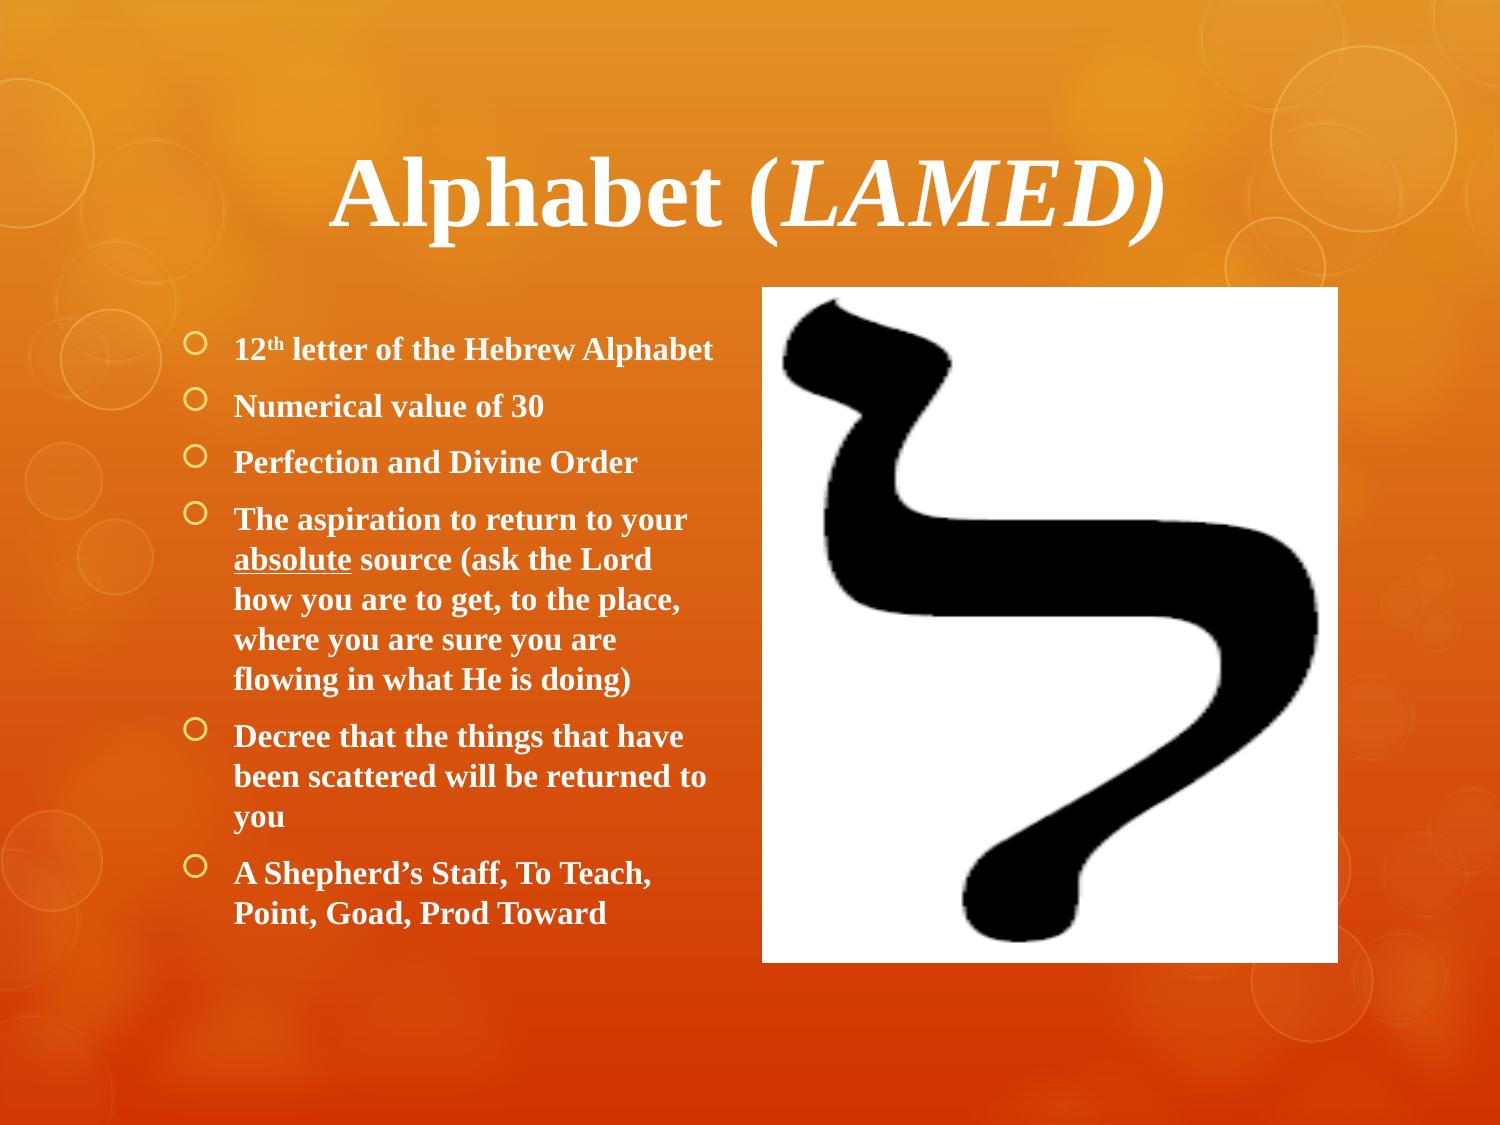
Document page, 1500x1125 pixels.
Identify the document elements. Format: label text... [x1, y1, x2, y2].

title Alphabet (LAMED) [165, 110, 1334, 263]
list 12th letter of the Hebrew Alphabet Numerical value of 30 Perfection and Divine Order The aspiration to return to your absolute source (ask the Lord how you are to get, to the place, where you are sure you are flowing in what He is doing) Decree that the things that have been scattered will be returned to you A Shepherd’s Staff, To Teach, Point, Goad, Prod Toward [165, 296, 735, 962]
picture [761, 286, 1339, 963]
